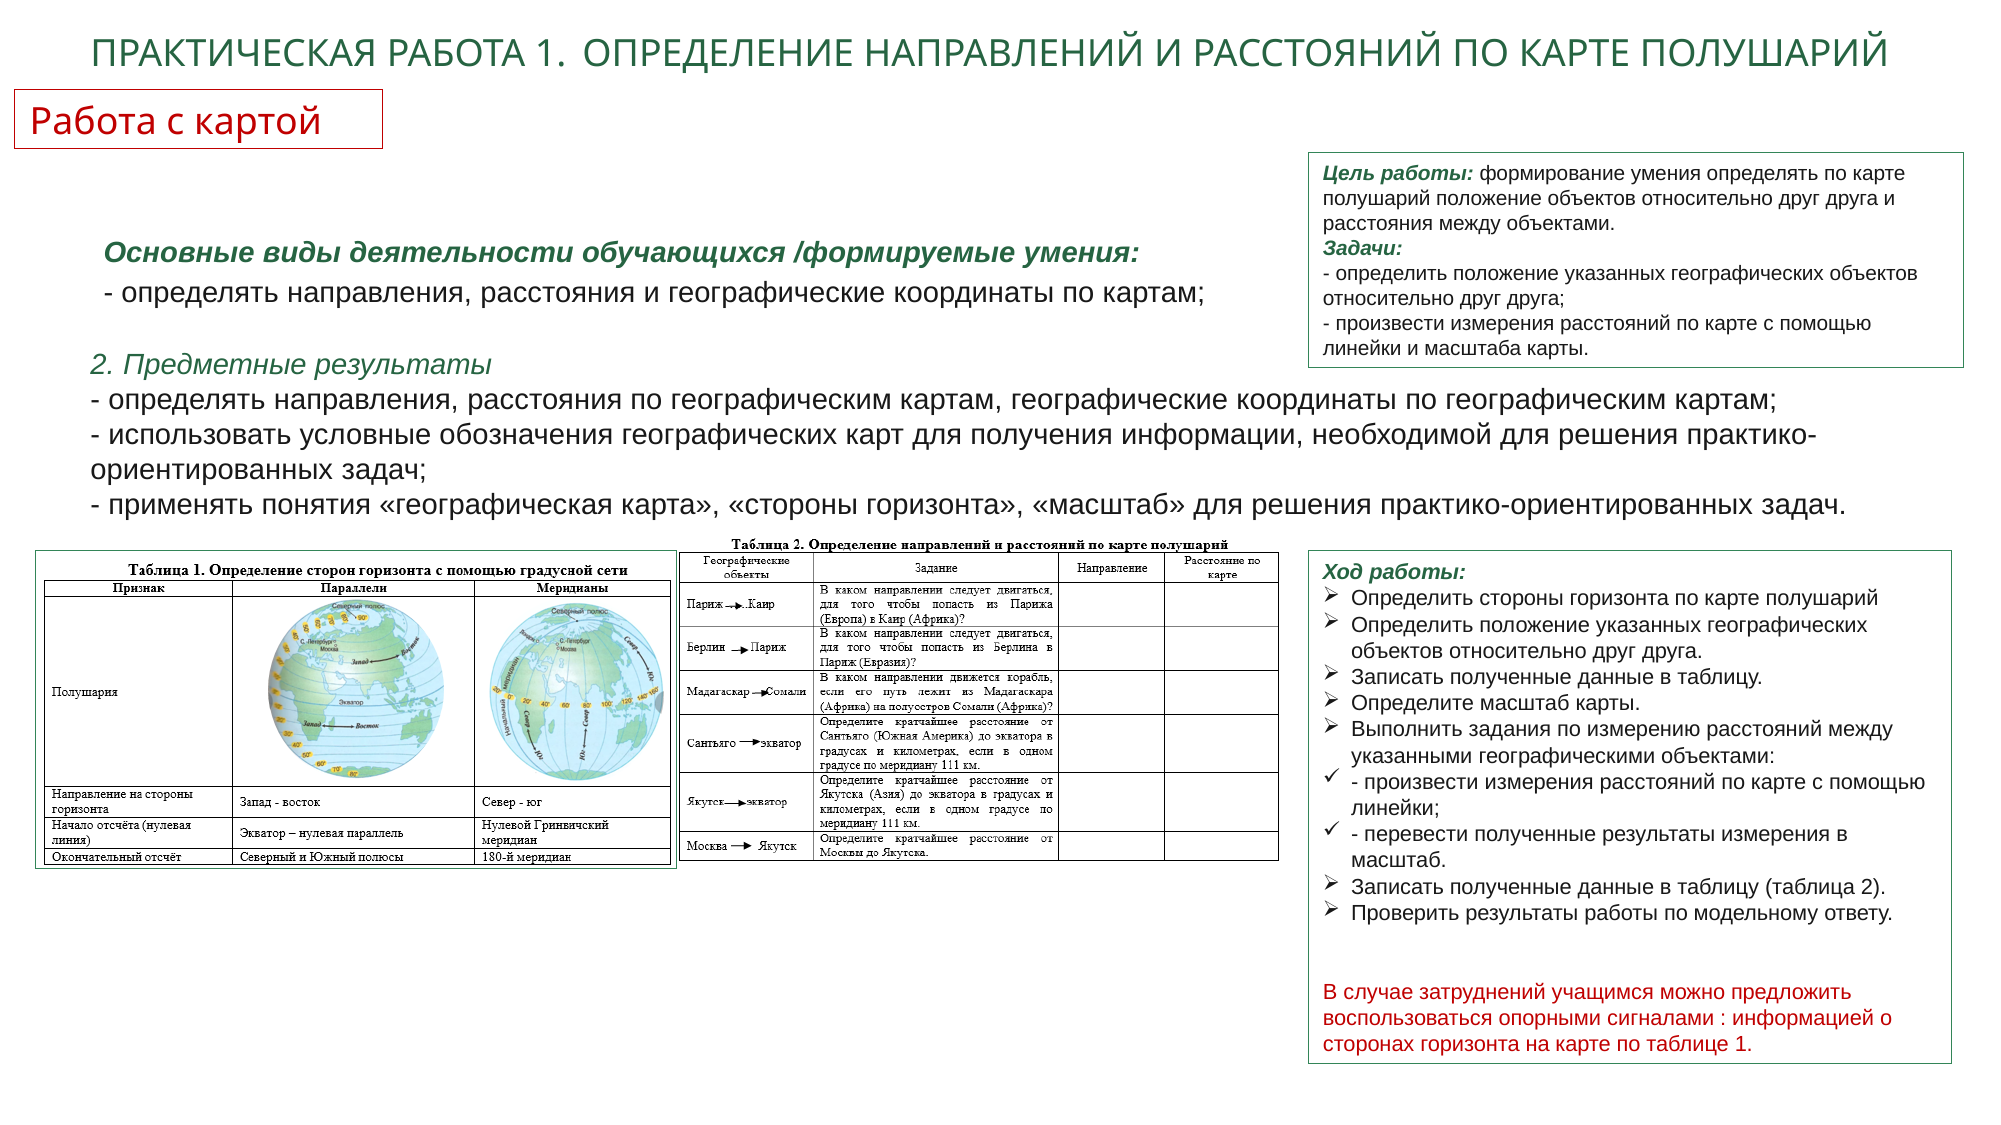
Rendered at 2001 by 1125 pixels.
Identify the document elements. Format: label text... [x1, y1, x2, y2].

picture [35, 529, 1284, 869]
text_box ПРАКТИЧЕСКАЯ РАБОТА 1. ОПРЕДЕЛЕНИЕ НАПРАВЛЕНИЙ И РАССТОЯНИЙ ПО КАРТЕ ПОЛУШАРИЙ [75, 21, 1964, 82]
text_box Цель работы: формирование умения определять по карте полушарий положение объектов относительно друг друга и расстояния между объектами. Задачи: - определить положение указанных географических объектов относительно друг друга; - произвести измерения расстояний по карте с помощью линейки и масштаба карты. [1308, 152, 1964, 368]
text_box 2. Предметные результаты - определять направления, расстояния по географическим картам, географические координаты по географическим картам; - использовать условные обозначения географических карт для получения информации, необходимой для решения практико-ориентированных задач; - применять понятия «географическая карта», «стороны горизонта», «масштаб» для решения практико-ориентированных задач. [75, 337, 2000, 528]
text_box Ход работы: Определить стороны горизонта по карте полушарий Определить положение указанных географических объектов относительно друг друга. Записать полученные данные в таблицу. Определите масштаб карты. Выполнить задания по измерению расстояний между указанными географическими объектами: - произвести измерения расстояний по карте с помощью линейки; - перевести полученные результаты измерения в масштаб. Записать полученные данные в таблицу (таблица 2). Проверить результаты работы по модельному ответу. В случае затруднений учащимся можно предложить воспользоваться опорными сигналами : информацией о сторонах горизонта на карте по таблице 1. [1308, 550, 1952, 1064]
text_box Основные виды деятельности обучающихся /формируемые умения: - определять направления, расстояния и географические координаты по картам; [14, 220, 1308, 316]
text_box Работа с картой [14, 89, 383, 149]
